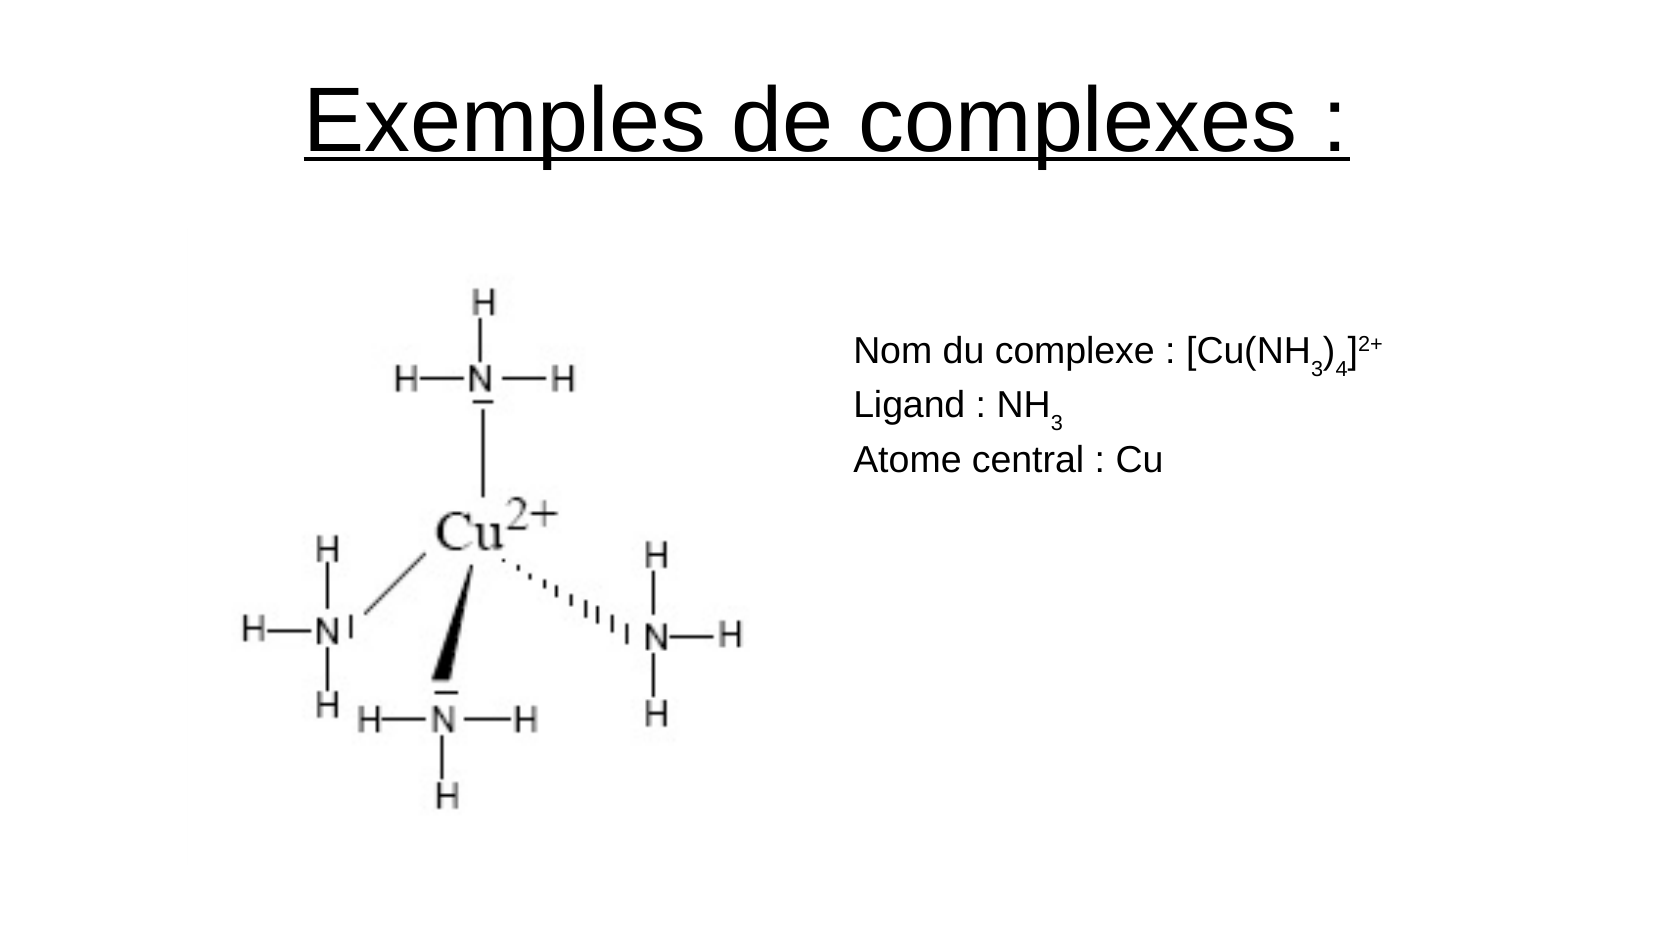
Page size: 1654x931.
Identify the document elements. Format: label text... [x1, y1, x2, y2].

picture [186, 228, 816, 865]
text_box Nom du complexe : [Cu(NH3)4]2+ Ligand : NH3 Atome central : Cu [838, 318, 1398, 478]
text_box Exemples de complexes : [82, 37, 1571, 193]
